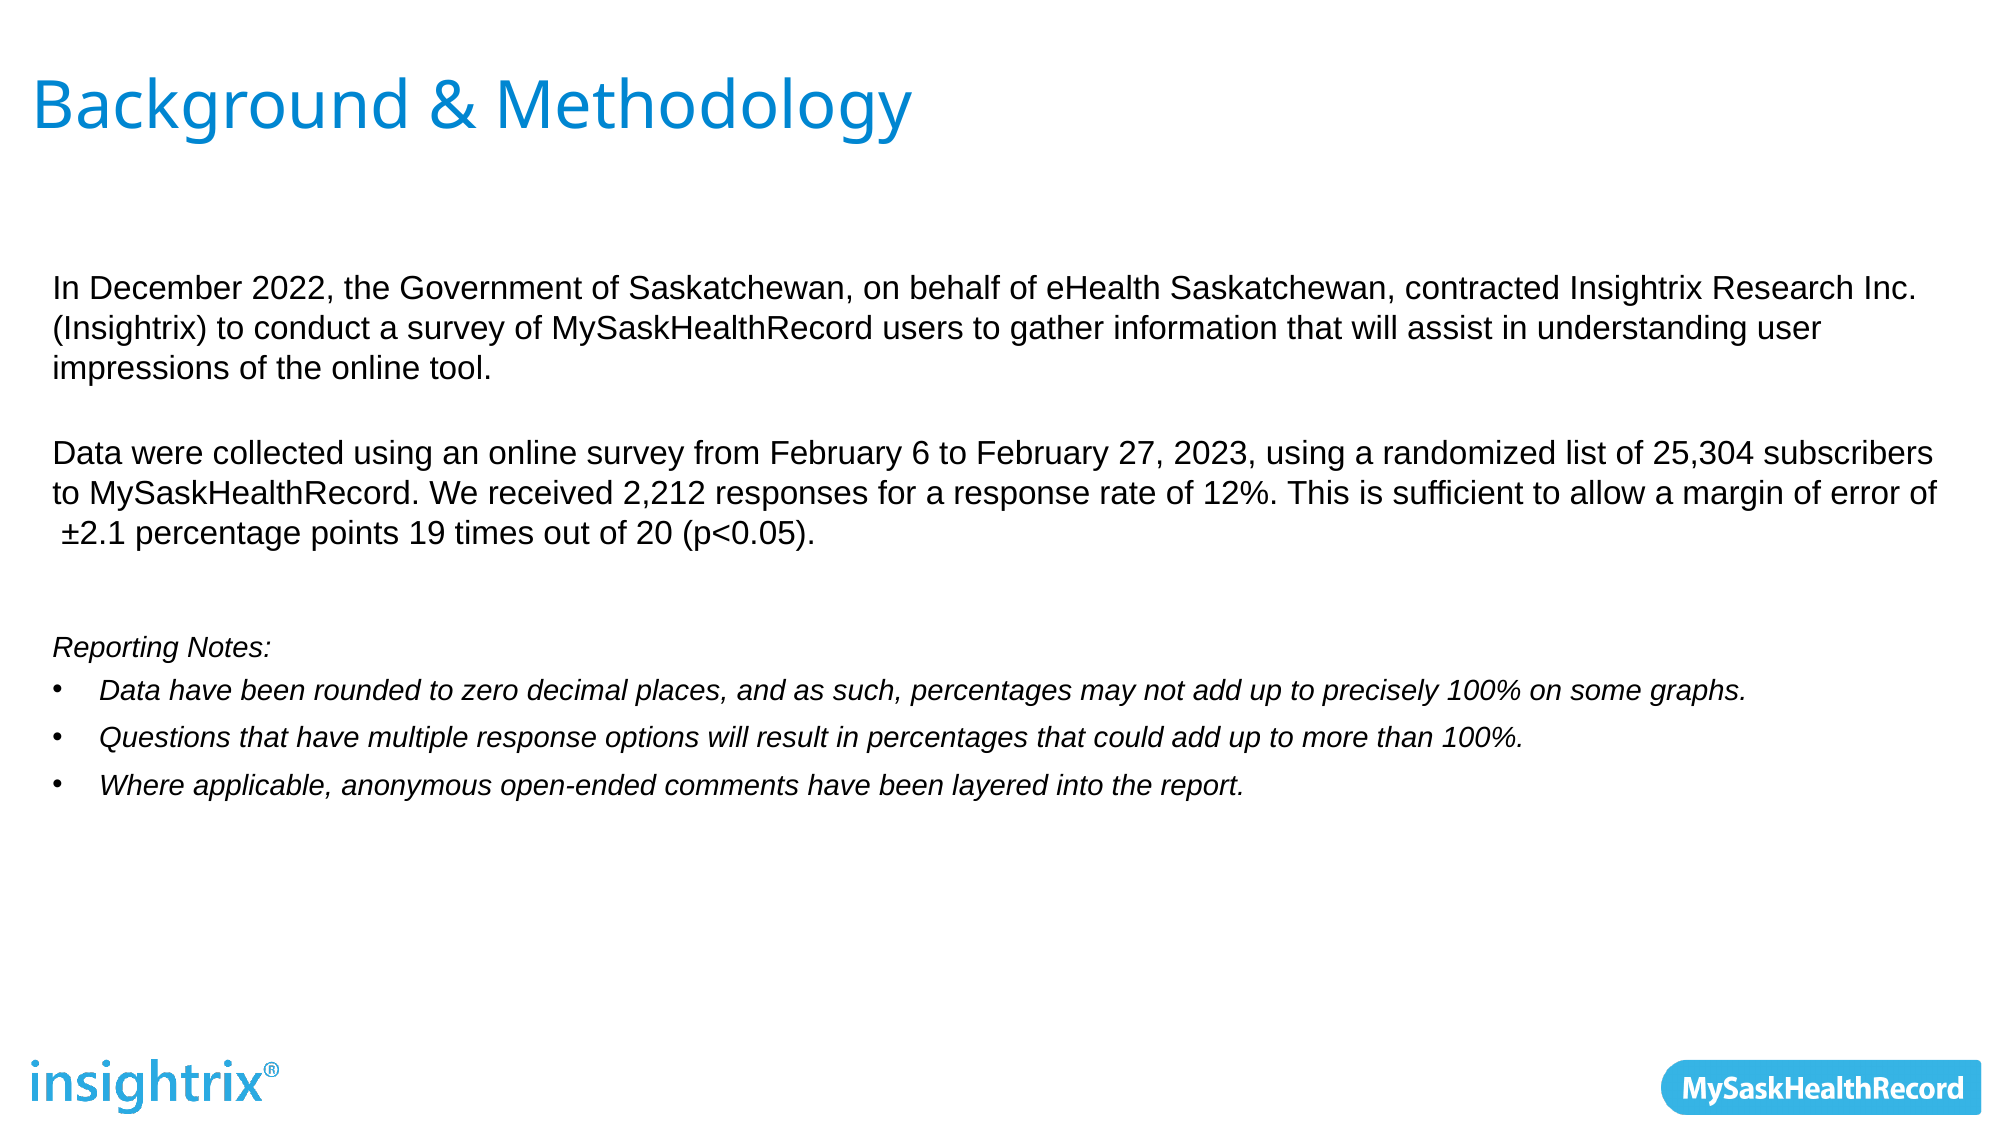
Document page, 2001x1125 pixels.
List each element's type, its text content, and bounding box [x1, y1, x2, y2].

title Background & Methodology [12, 53, 1982, 163]
slide_number 67 [1433, 1042, 1900, 1103]
picture [1661, 1059, 1982, 1115]
text_box Data were collected using an online survey from February 6 to February 27, 2023, using a randomized list of 25,304 subscribers to MySaskHealthRecord. We received 2,212 responses for a response rate of 12%. This is sufficient to allow a margin of error of ±2.1 percentage points 19 times out of 20 (p<0.05). Reporting Notes: Data have been rounded to zero decimal places, and as such, percentages may not add up to precisely 100% on some graphs. Questions that have multiple response options will result in percentages that could add up to more than 100%. Where applicable, anonymous open-ended comments have been layered into the report. [37, 302, 1962, 809]
picture [31, 1059, 279, 1114]
text_box In December 2022, the Government of Saskatchewan, on behalf of eHealth Saskatchewan, contracted Insightrix Research Inc. (Insightrix) to conduct a survey of MySaskHealthRecord users to gather information that will assist in understanding user impressions of the online tool. [37, 258, 1971, 394]
